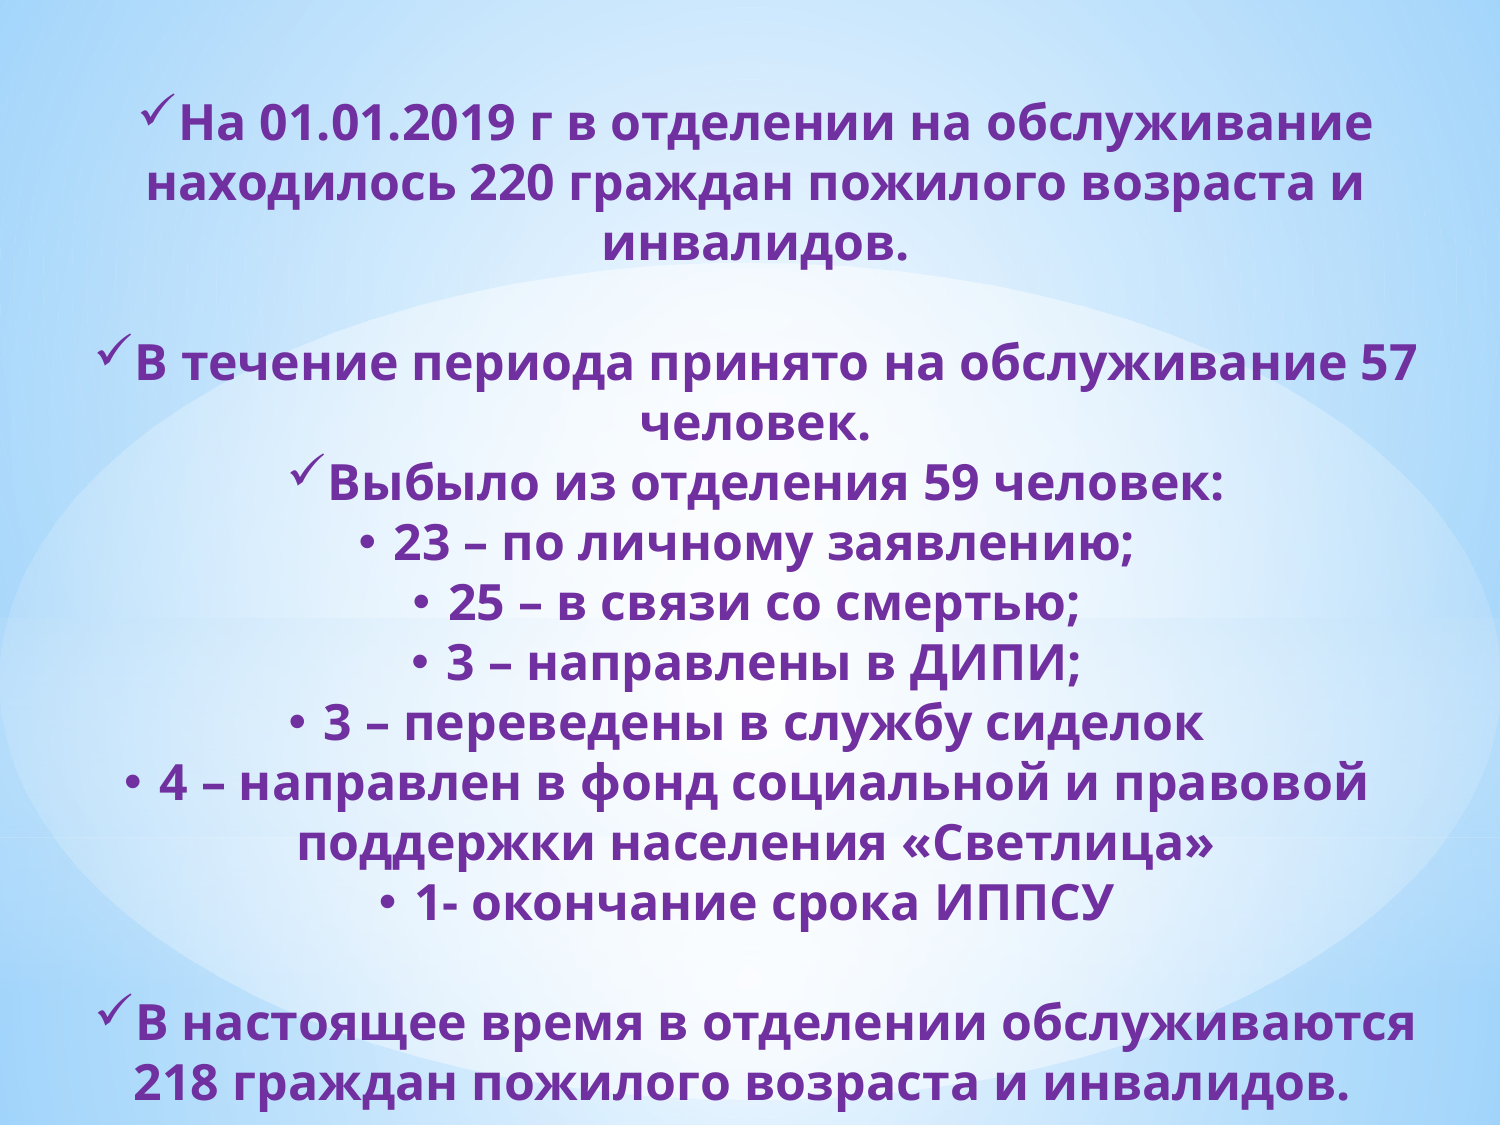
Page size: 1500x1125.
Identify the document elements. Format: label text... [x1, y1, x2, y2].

text_box На 01.01.2019 г в отделении на обслуживание находилось 220 граждан пожилого возраста и инвалидов. В течение периода принято на обслуживание 57 человек. Выбыло из отделения 59 человек: 23 – по личному заявлению; 25 – в связи со смертью; 3 – направлены в ДИПИ; 3 – переведены в службу сиделок 4 – направлен в фонд социальной и правовой поддержки населения «Светлица» 1- окончание срока ИППСУ В настоящее время в отделении обслуживаются 218 граждан пожилого возраста и инвалидов. [35, 23, 1477, 1119]
